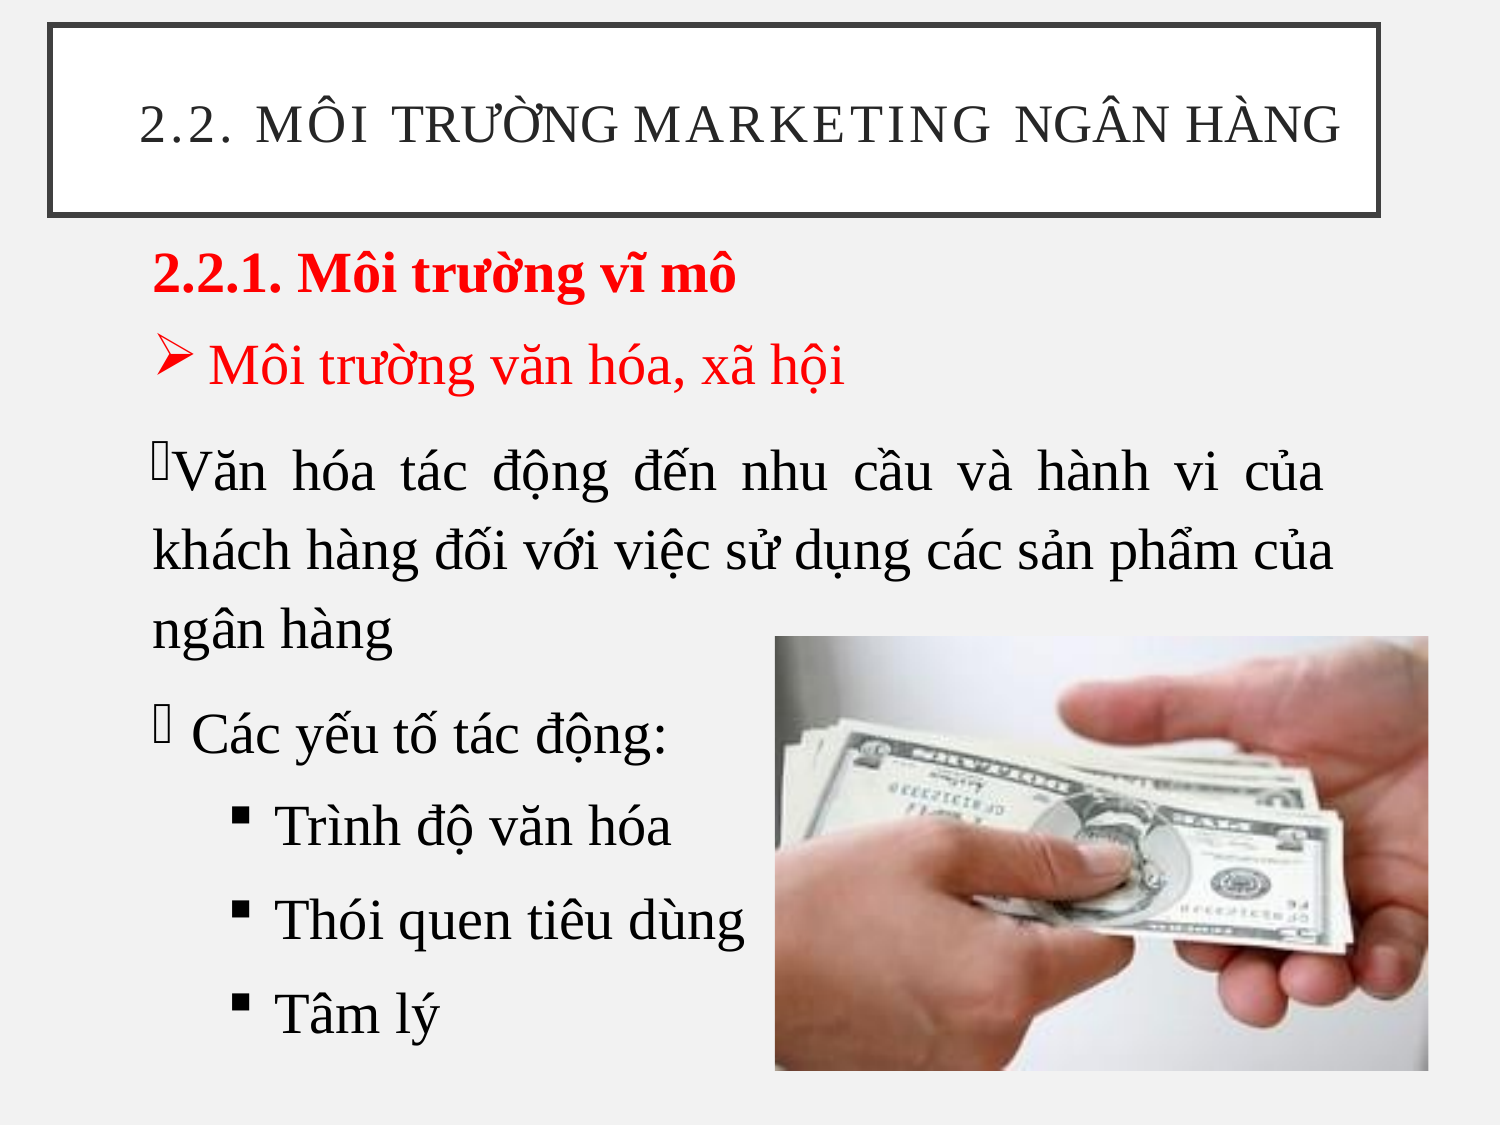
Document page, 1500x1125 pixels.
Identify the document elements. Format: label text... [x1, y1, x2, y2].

text_box 2.2.1. Môi trường vĩ mô Môi trường văn hóa, xã hội Văn hóa tác động đến nhu cầu và hành vi của khách hàng đối với việc sử dụng các sản phẩm của ngân hàng Các yếu tố tác động: Trình độ văn hóa Thói quen tiêu dùng Tâm lý [150, 218, 1350, 1045]
title 2.2. Môi trường Marketing ngân hàng [47, 22, 1381, 218]
text_box [774, 636, 1429, 1072]
